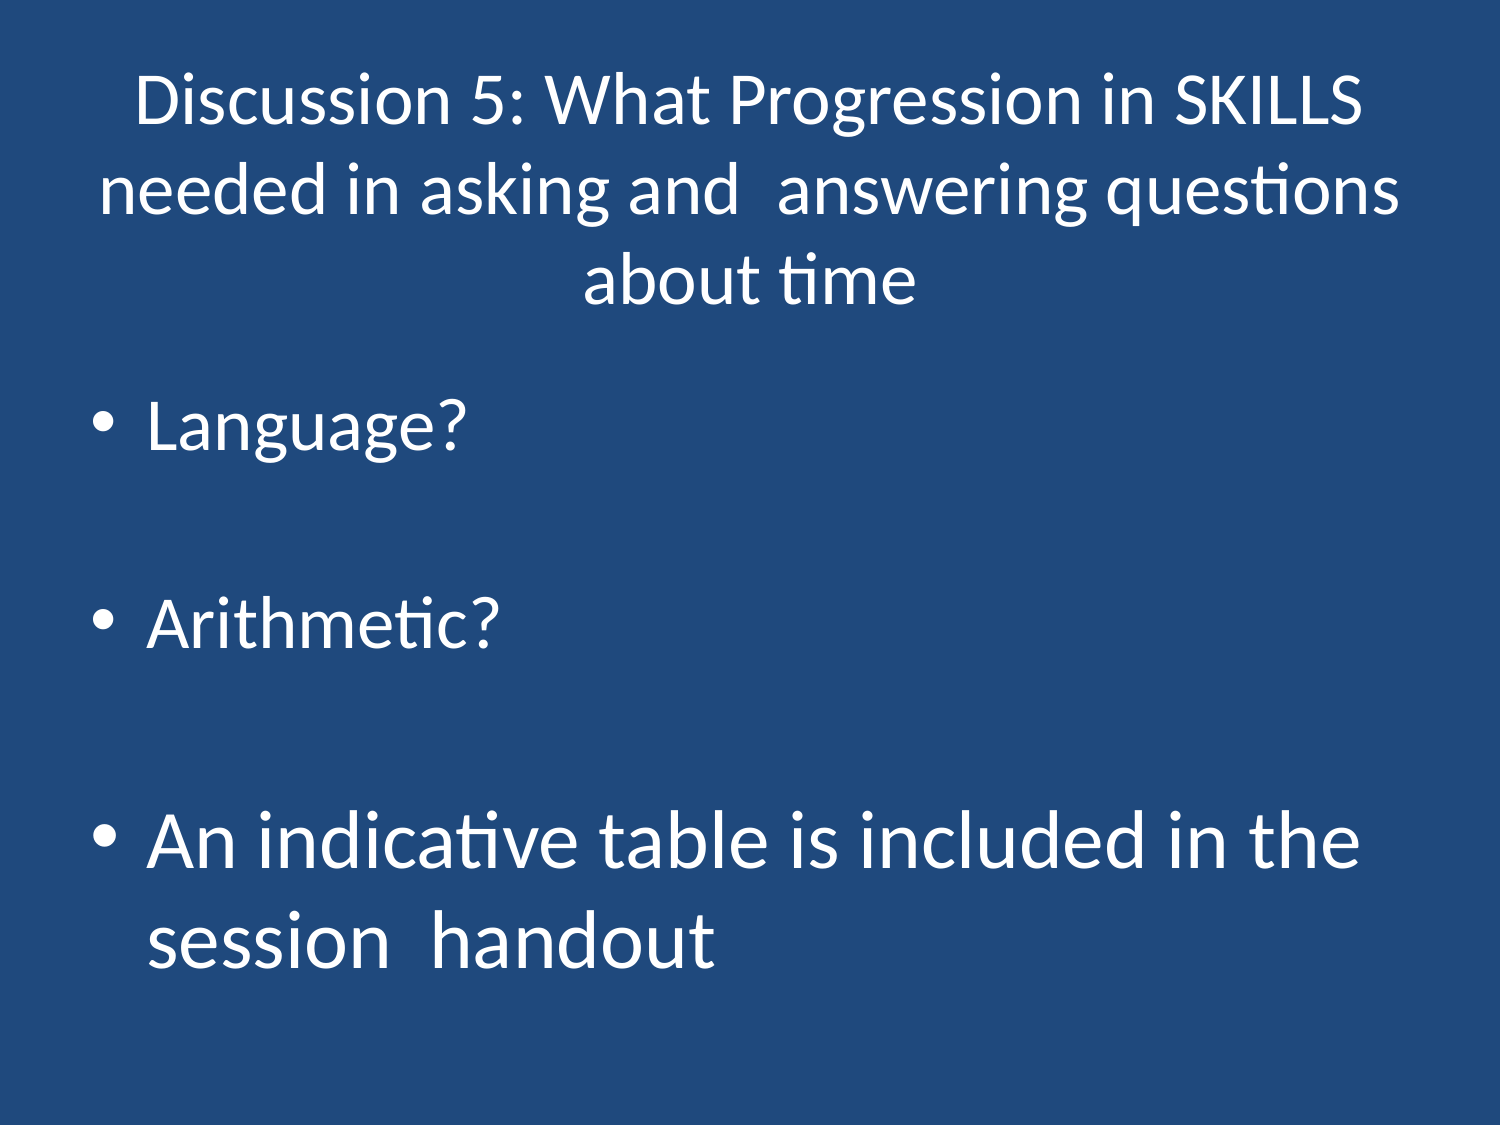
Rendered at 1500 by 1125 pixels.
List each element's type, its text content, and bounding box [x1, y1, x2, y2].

list Language? Arithmetic? An indicative table is included in the session handout [75, 262, 1425, 1005]
title Discussion 5: What Progression in SKILLS needed in asking and answering questions about time [75, 78, 1425, 262]
